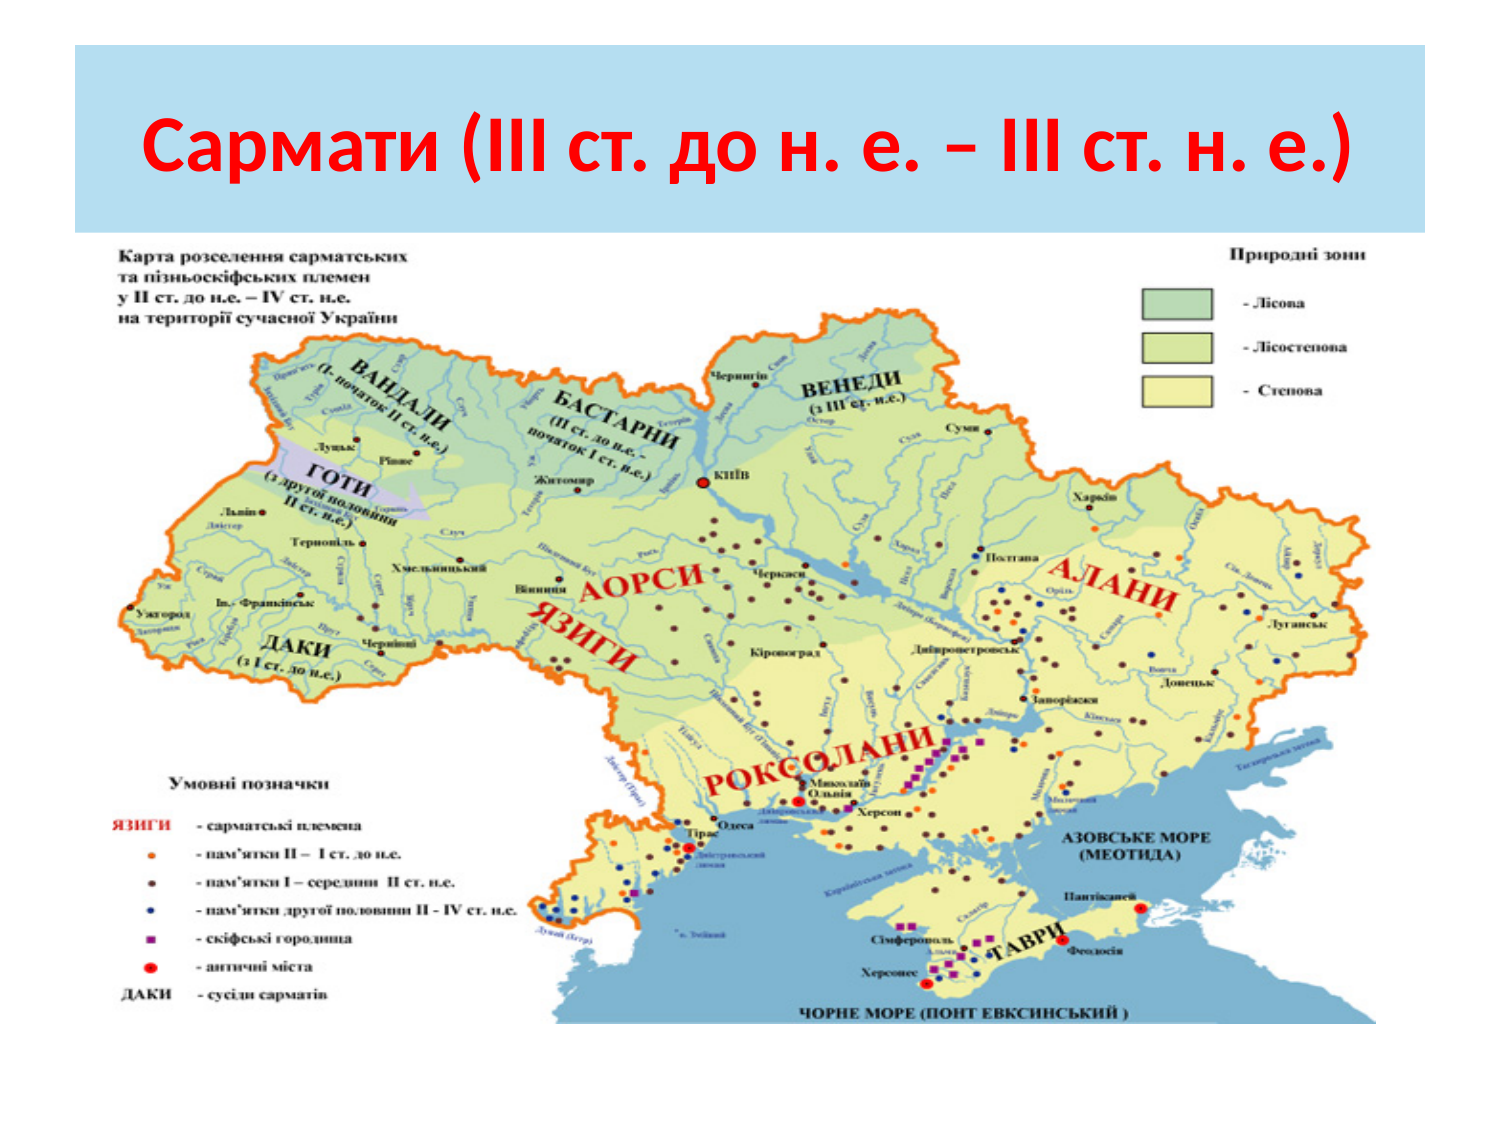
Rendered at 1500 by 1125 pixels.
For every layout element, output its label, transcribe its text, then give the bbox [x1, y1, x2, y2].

picture [111, 243, 1377, 1024]
title Сармати (ІІІ ст. до н. е. – ІІІ ст. н. е.) [75, 45, 1425, 233]
